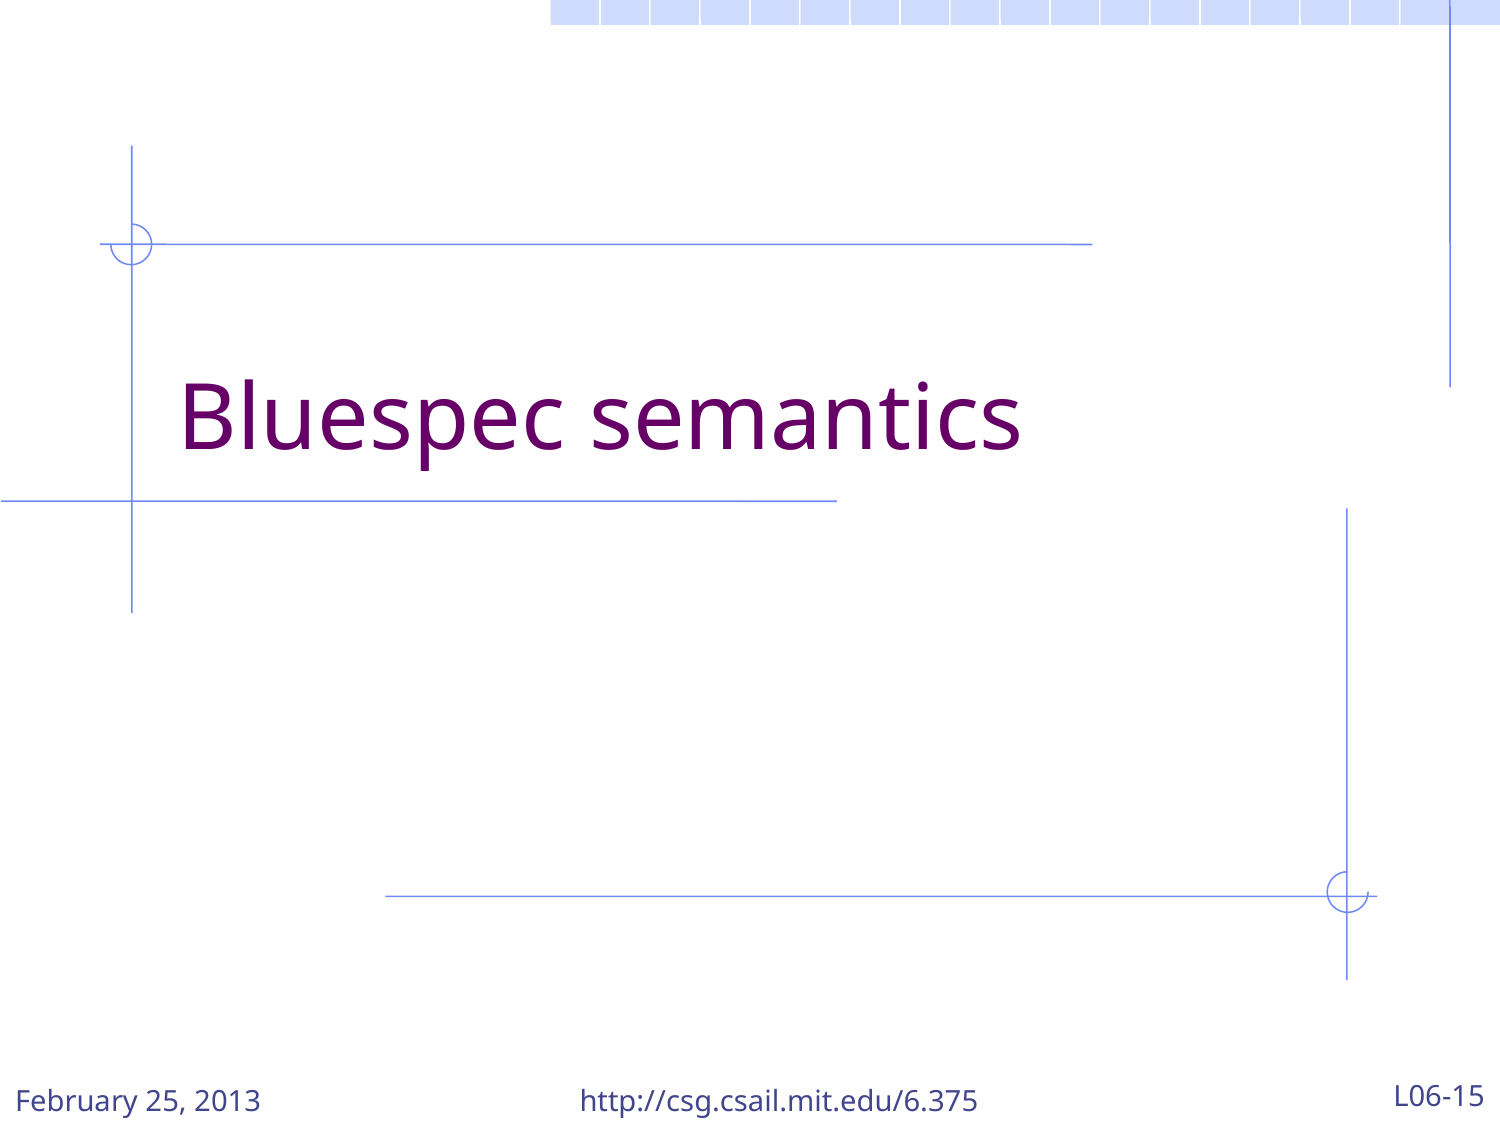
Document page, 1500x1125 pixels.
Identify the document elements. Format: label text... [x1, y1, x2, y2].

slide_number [0, 1049, 313, 1125]
slide_number L06-15 [1187, 1049, 1500, 1125]
footer http://csg.csail.mit.edu/6.375 [508, 1049, 1051, 1125]
title Bluespec semantics [162, 287, 1438, 476]
